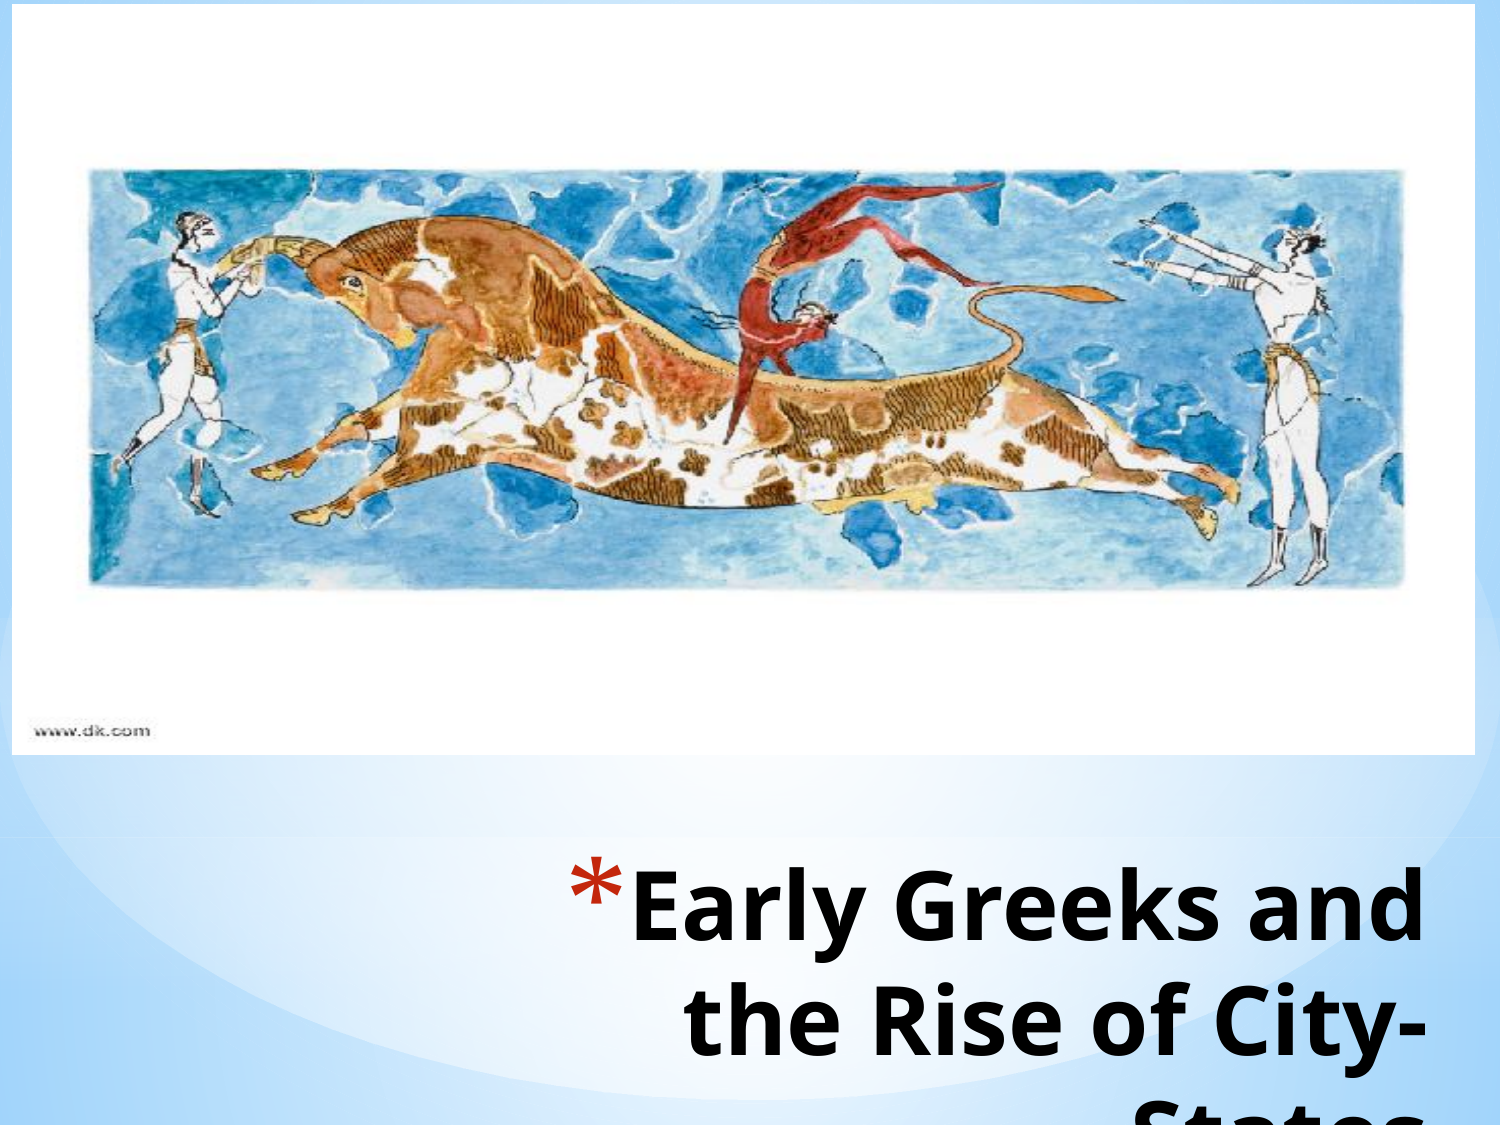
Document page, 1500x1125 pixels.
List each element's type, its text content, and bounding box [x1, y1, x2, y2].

picture [12, 3, 1476, 755]
title Early Greeks and the Rise of City-States [375, 837, 1444, 1025]
